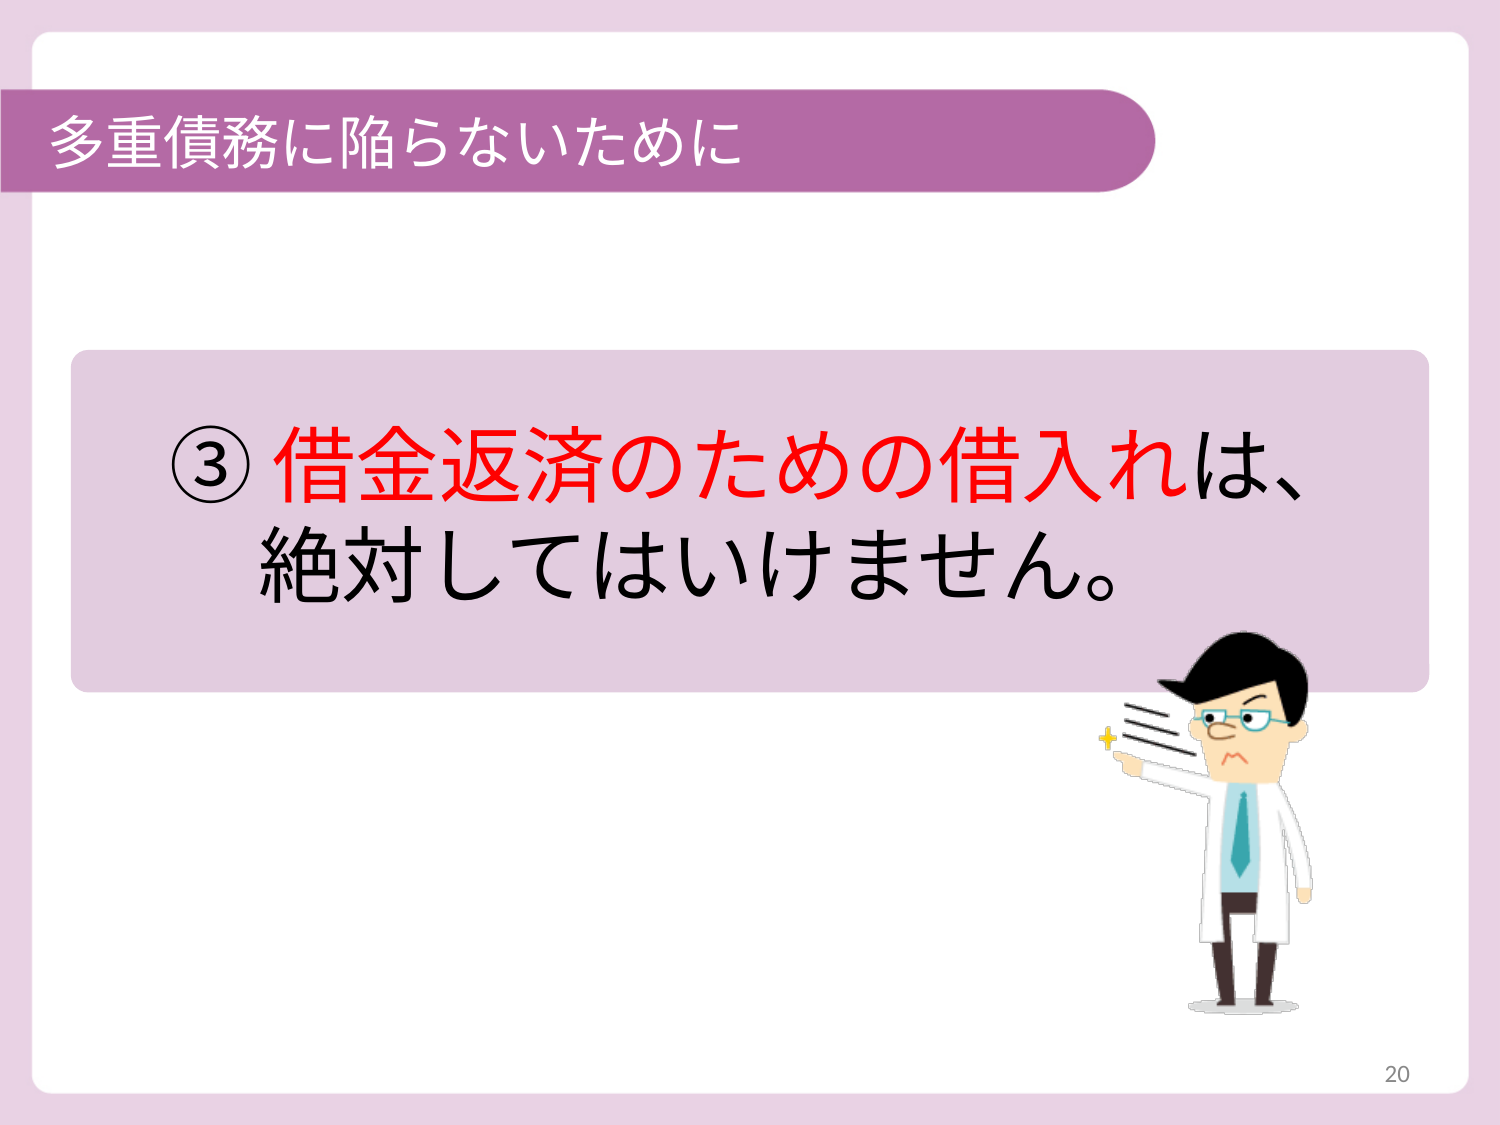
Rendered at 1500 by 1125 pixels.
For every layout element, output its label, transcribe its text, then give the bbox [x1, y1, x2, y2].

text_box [70, 349, 1430, 693]
picture [0, 0, 1500, 1125]
slide_number 19 [1074, 1042, 1425, 1103]
text_box 多重債務に陥らないために [32, 98, 846, 184]
